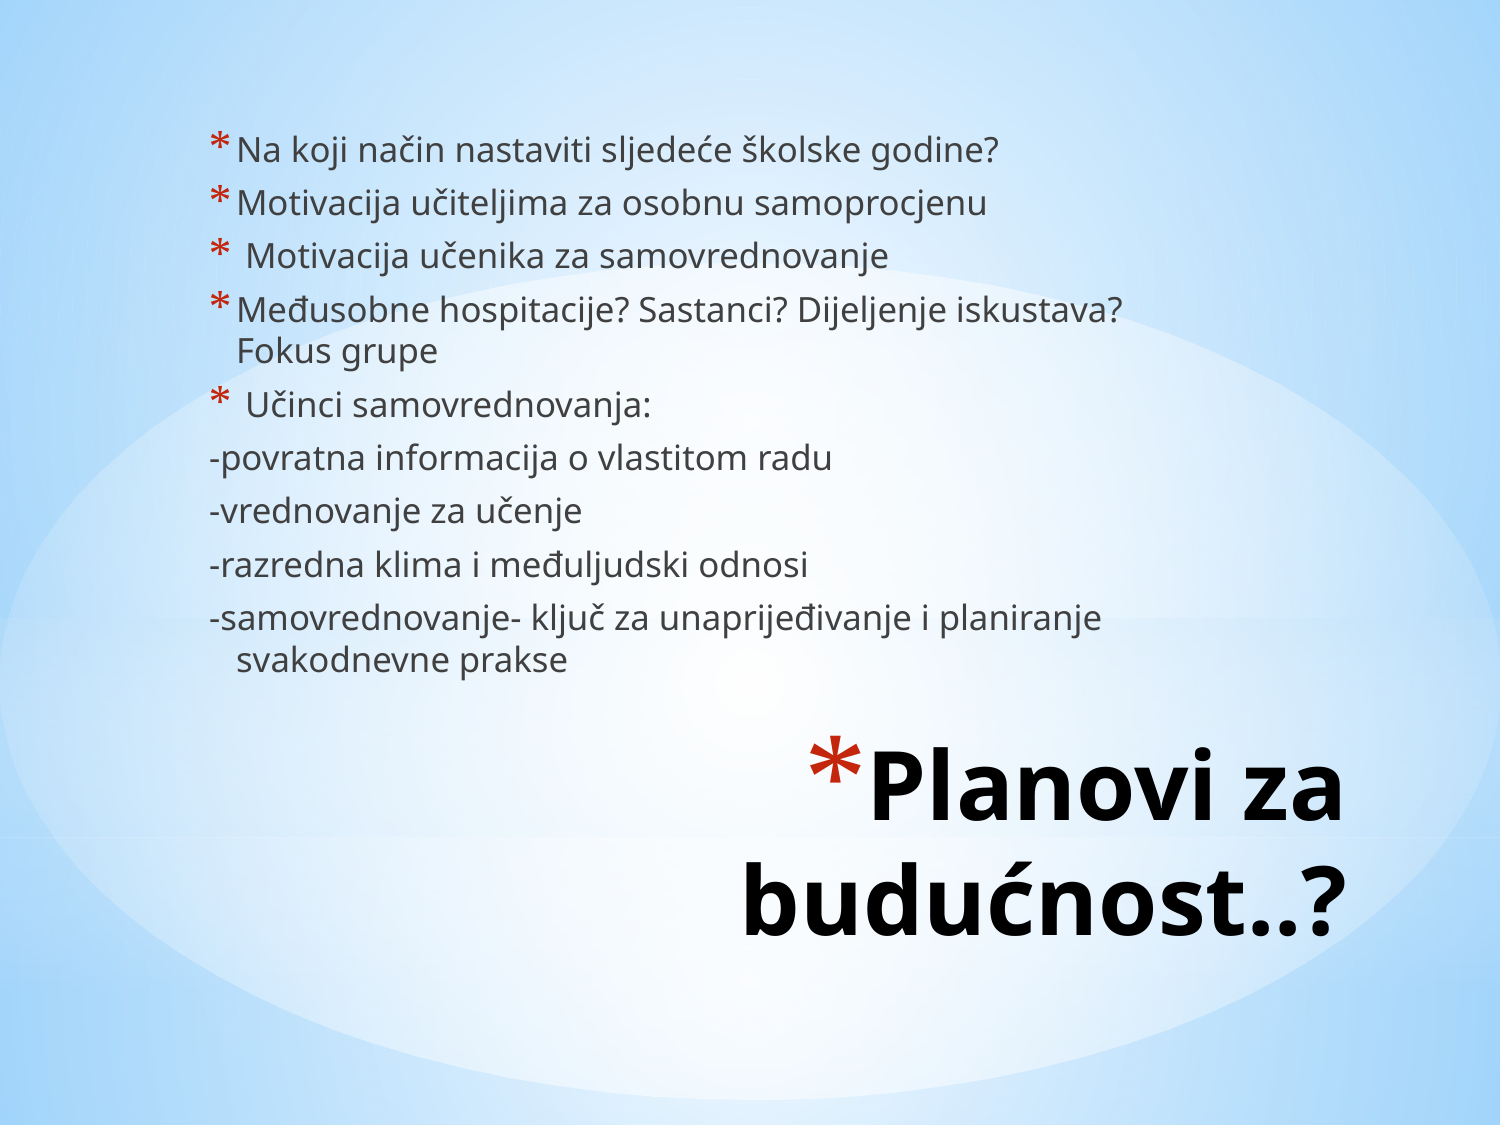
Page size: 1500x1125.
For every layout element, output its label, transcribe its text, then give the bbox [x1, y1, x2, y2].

title Planovi za budućnost..? [294, 717, 1363, 905]
list Na koji način nastaviti sljedeće školske godine? Motivacija učiteljima za osobnu samoprocjenu Motivacija učenika za samovrednovanje Međusobne hospitacije? Sastanci? Dijeljenje iskustava? Fokus grupe Učinci samovrednovanja: -povratna informacija o vlastitom radu -vrednovanje za učenje -razredna klima i međuljudski odnosi -samovrednovanje- ključ za unaprijeđivanje i planiranje svakodnevne prakse [187, 120, 1238, 690]
